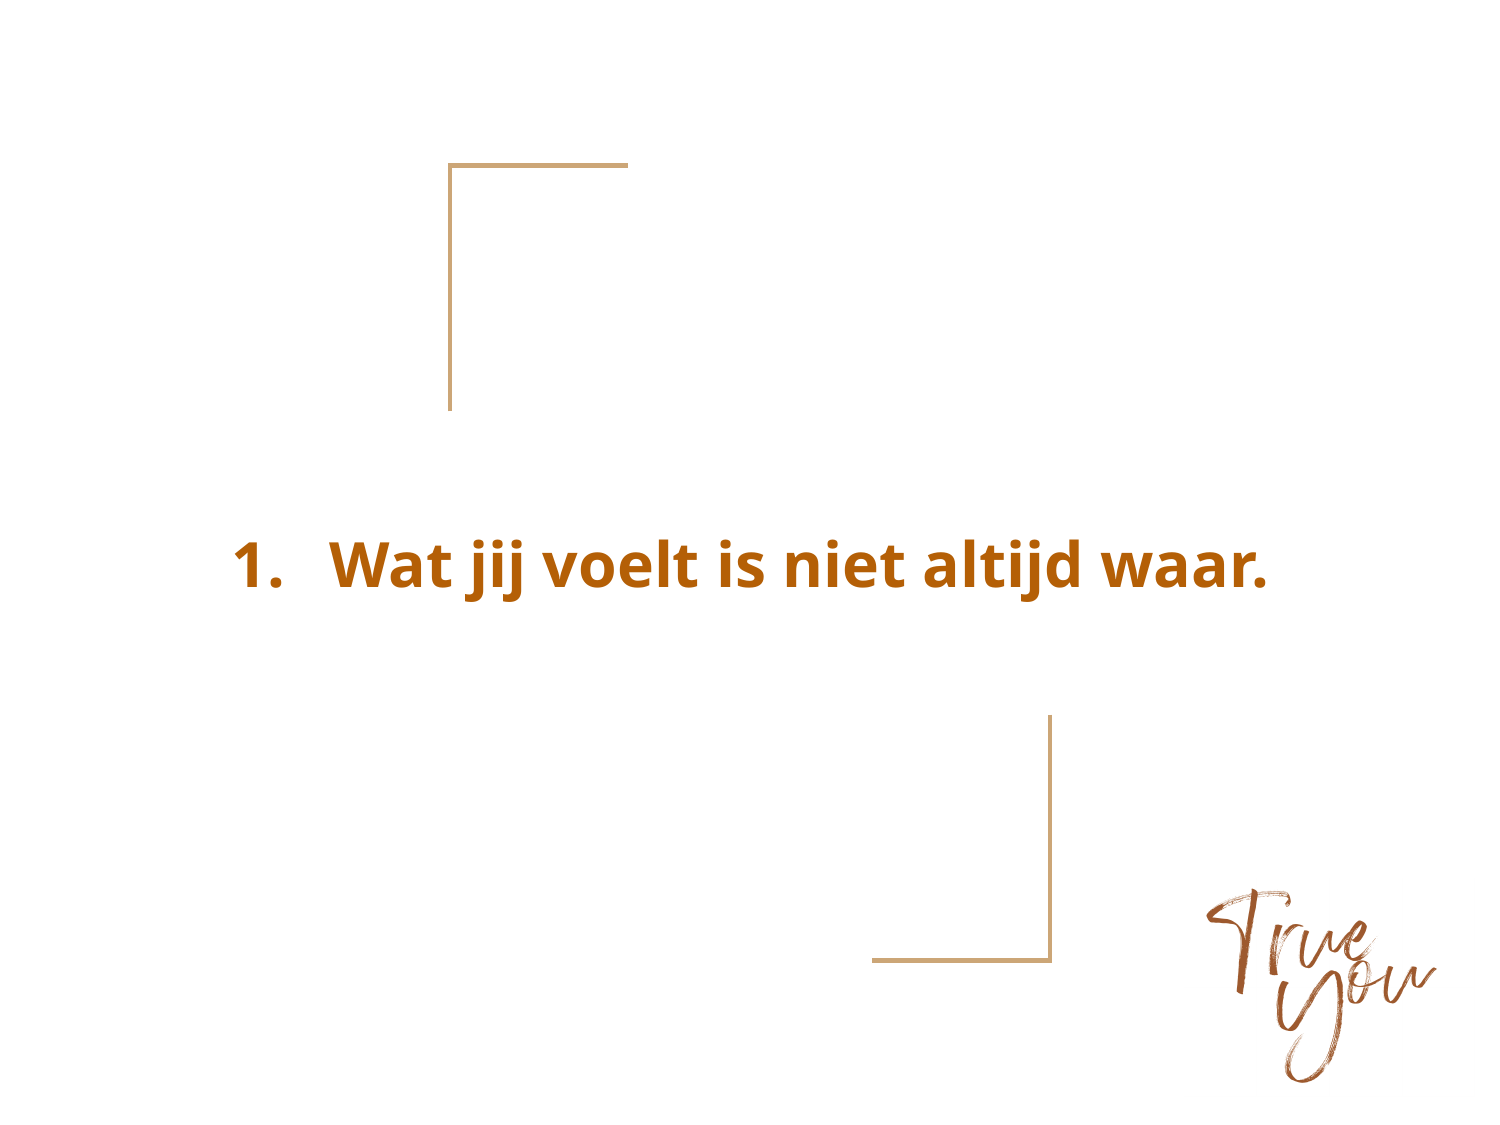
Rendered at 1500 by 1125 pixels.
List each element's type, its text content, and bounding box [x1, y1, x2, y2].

picture [1183, 877, 1476, 1097]
title Wat jij voelt is niet altijd waar. [112, 441, 1388, 683]
